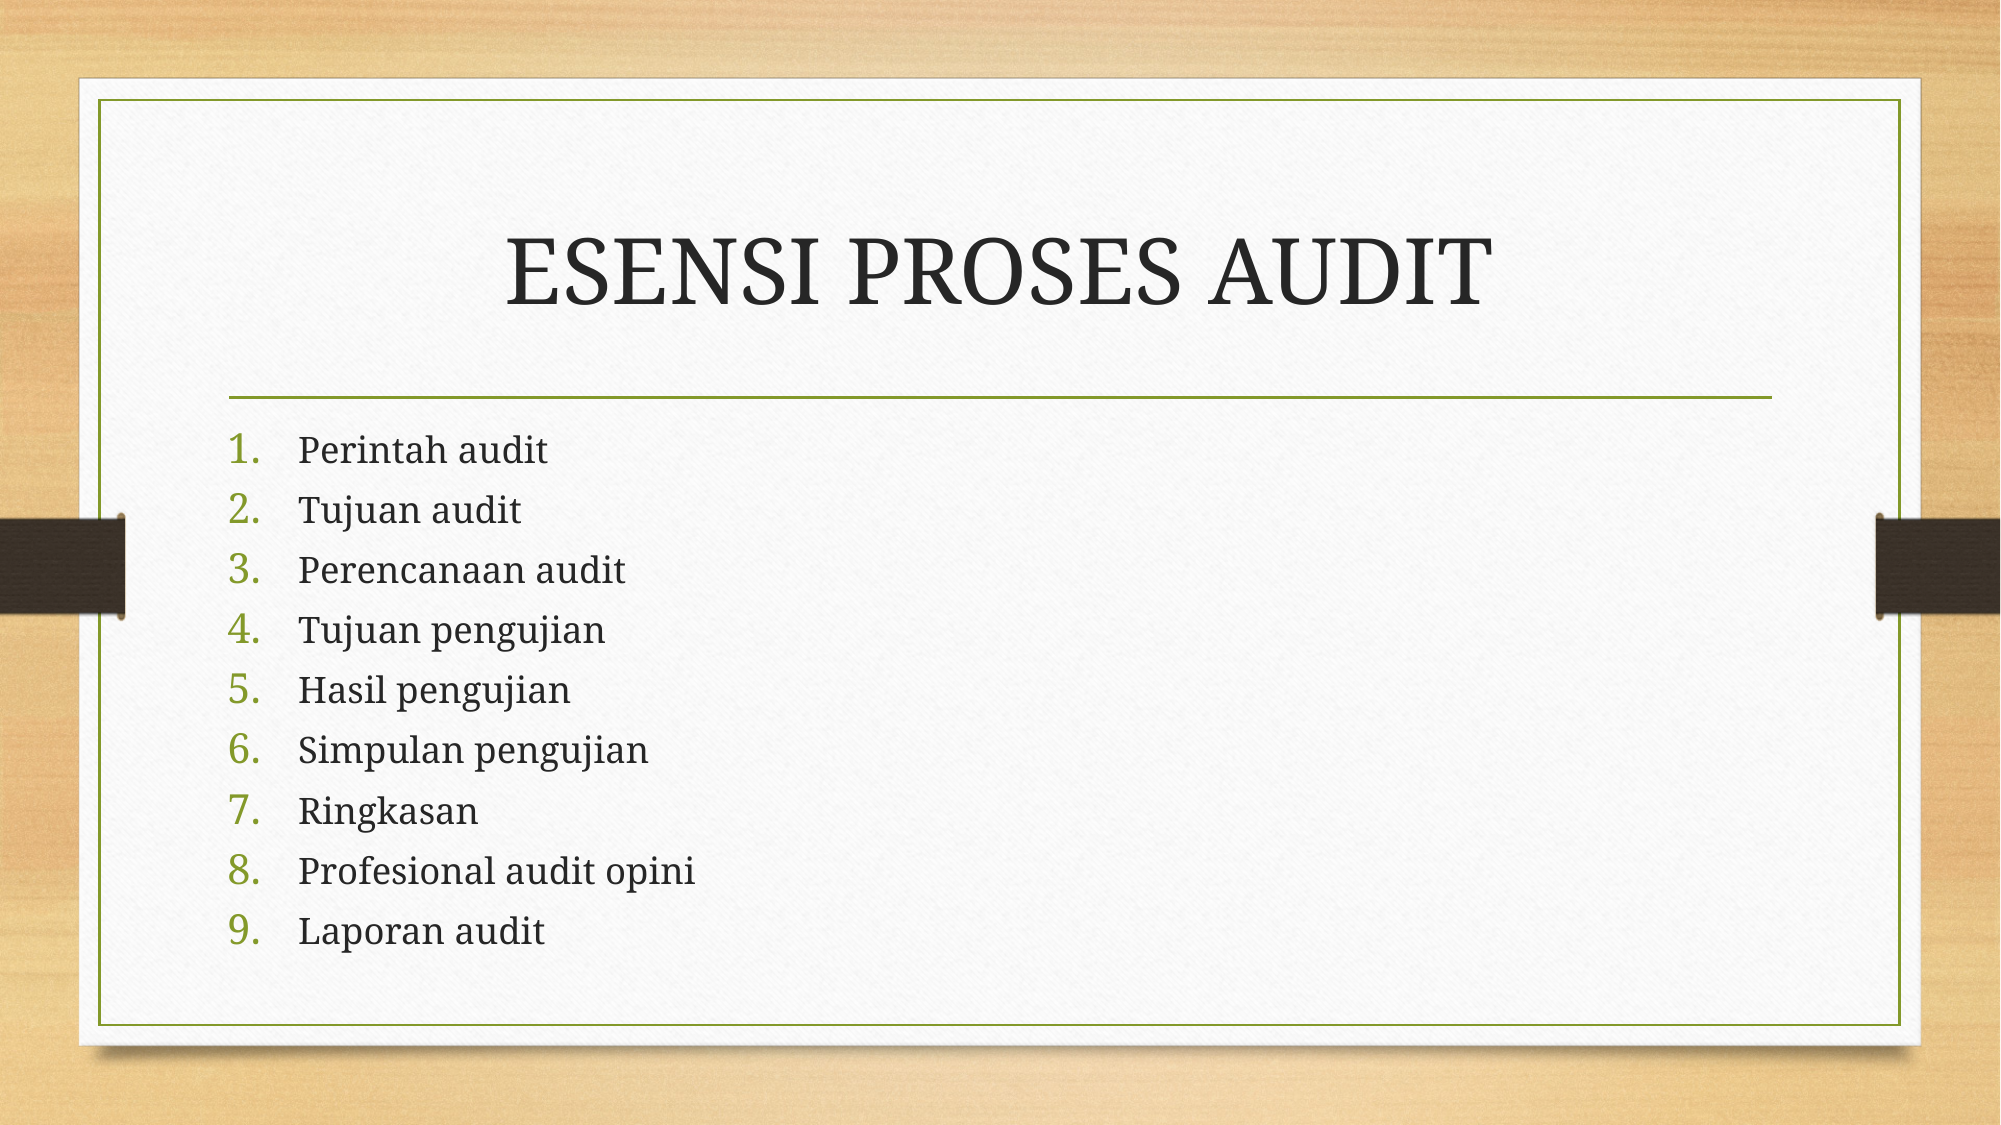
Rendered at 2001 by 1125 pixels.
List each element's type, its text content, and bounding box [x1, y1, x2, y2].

title ESENSI PROSES AUDIT [212, 161, 1788, 375]
picture [0, 0, 2001, 1125]
list Perintah audit Tujuan audit Perencanaan audit Tujuan pengujian Hasil pengujian Simpulan pengujian Ringkasan Profesional audit opini Laporan audit [212, 419, 1788, 964]
